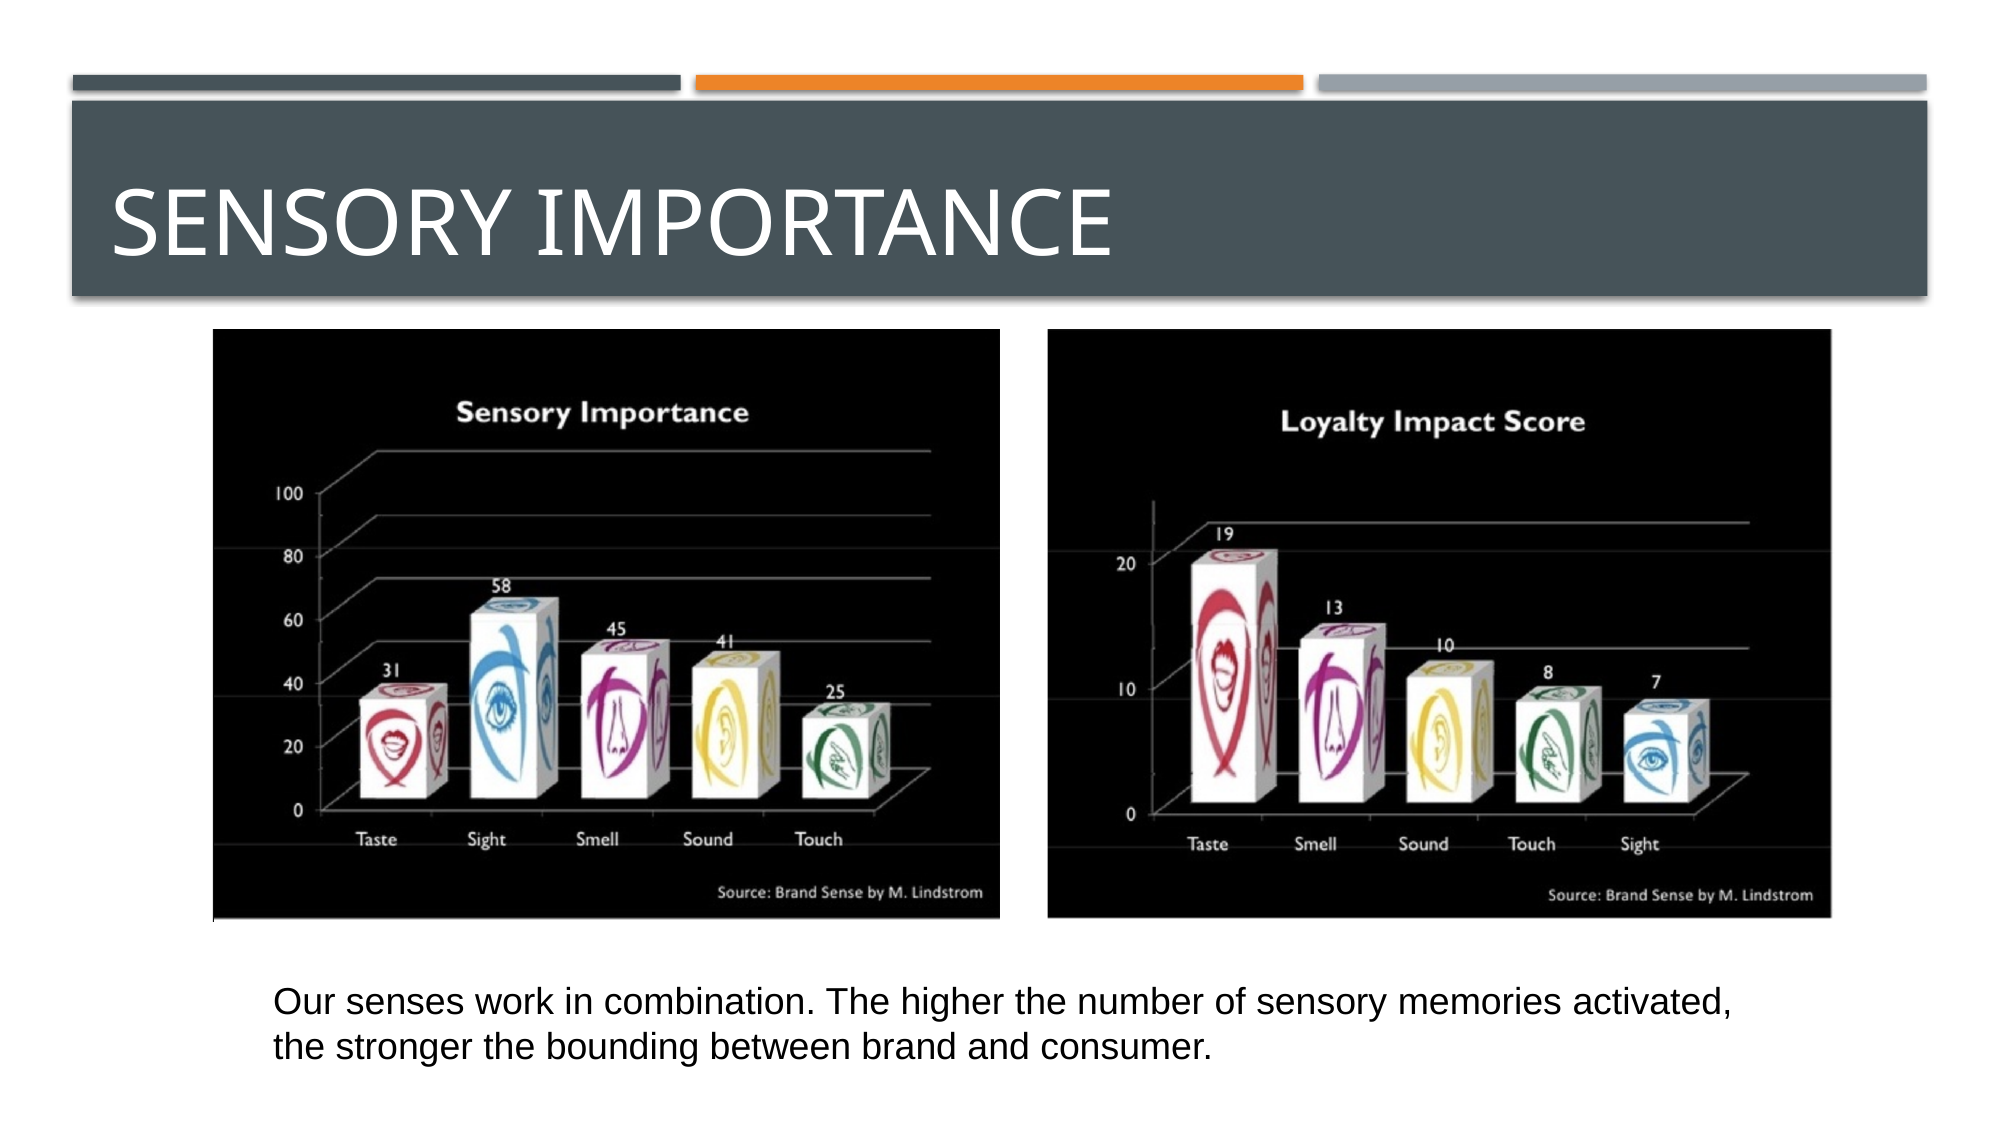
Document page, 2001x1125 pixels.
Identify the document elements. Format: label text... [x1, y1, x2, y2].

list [212, 329, 1001, 923]
title Sensory importance [95, 115, 1905, 282]
text_box Our senses work in combination. The higher the number of sensory memories activated, the stronger the bounding between brand and consumer. [258, 970, 1805, 1075]
picture [1046, 329, 1836, 923]
